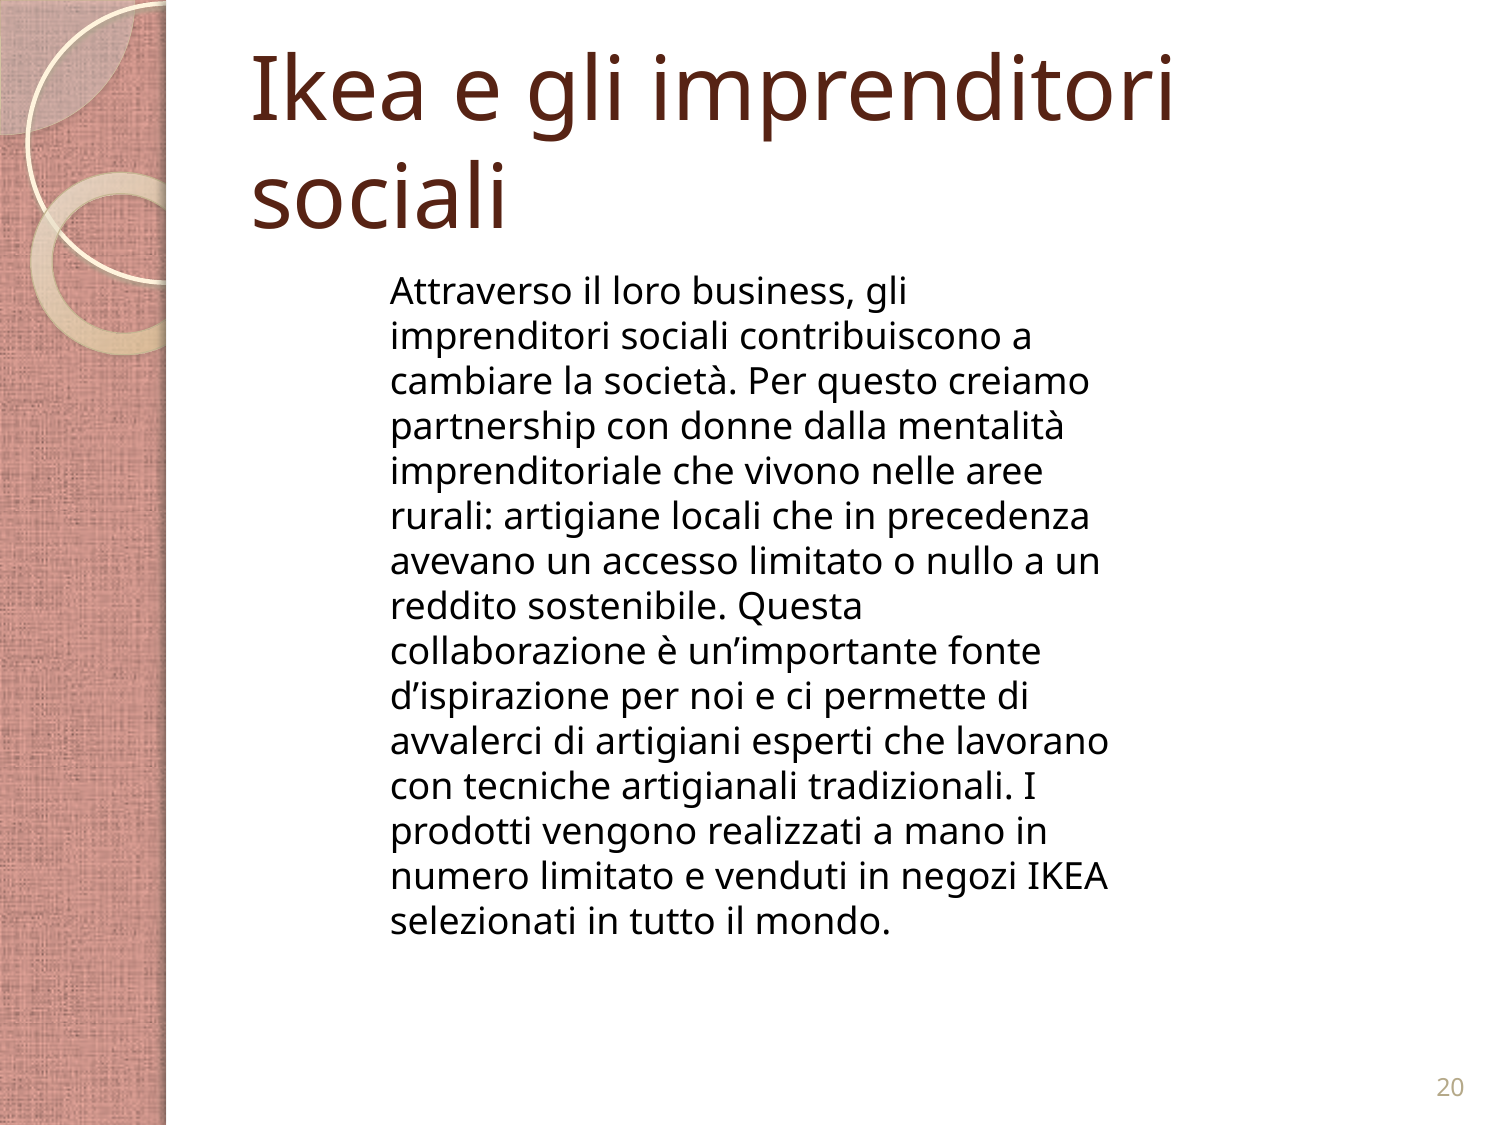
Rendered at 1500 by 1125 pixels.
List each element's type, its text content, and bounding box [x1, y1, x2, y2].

title Ikea e gli imprenditori sociali [235, 45, 1466, 233]
slide_number 20 [1413, 1034, 1488, 1113]
text_box Attraverso il loro business, gli imprenditori sociali contribuiscono a cambiare la società. Per questo creiamo partnership con donne dalla mentalità imprenditoriale che vivono nelle aree rurali: artigiane locali che in precedenza avevano un accesso limitato o nullo a un reddito sostenibile. Questa collaborazione è un’importante fonte d’ispirazione per noi e ci permette di avvalerci di artigiani esperti che lavorano con tecniche artigianali tradizionali. I prodotti vengono realizzati a mano in numero limitato e venduti in negozi IKEA selezionati in tutto il mondo. [374, 259, 1125, 950]
